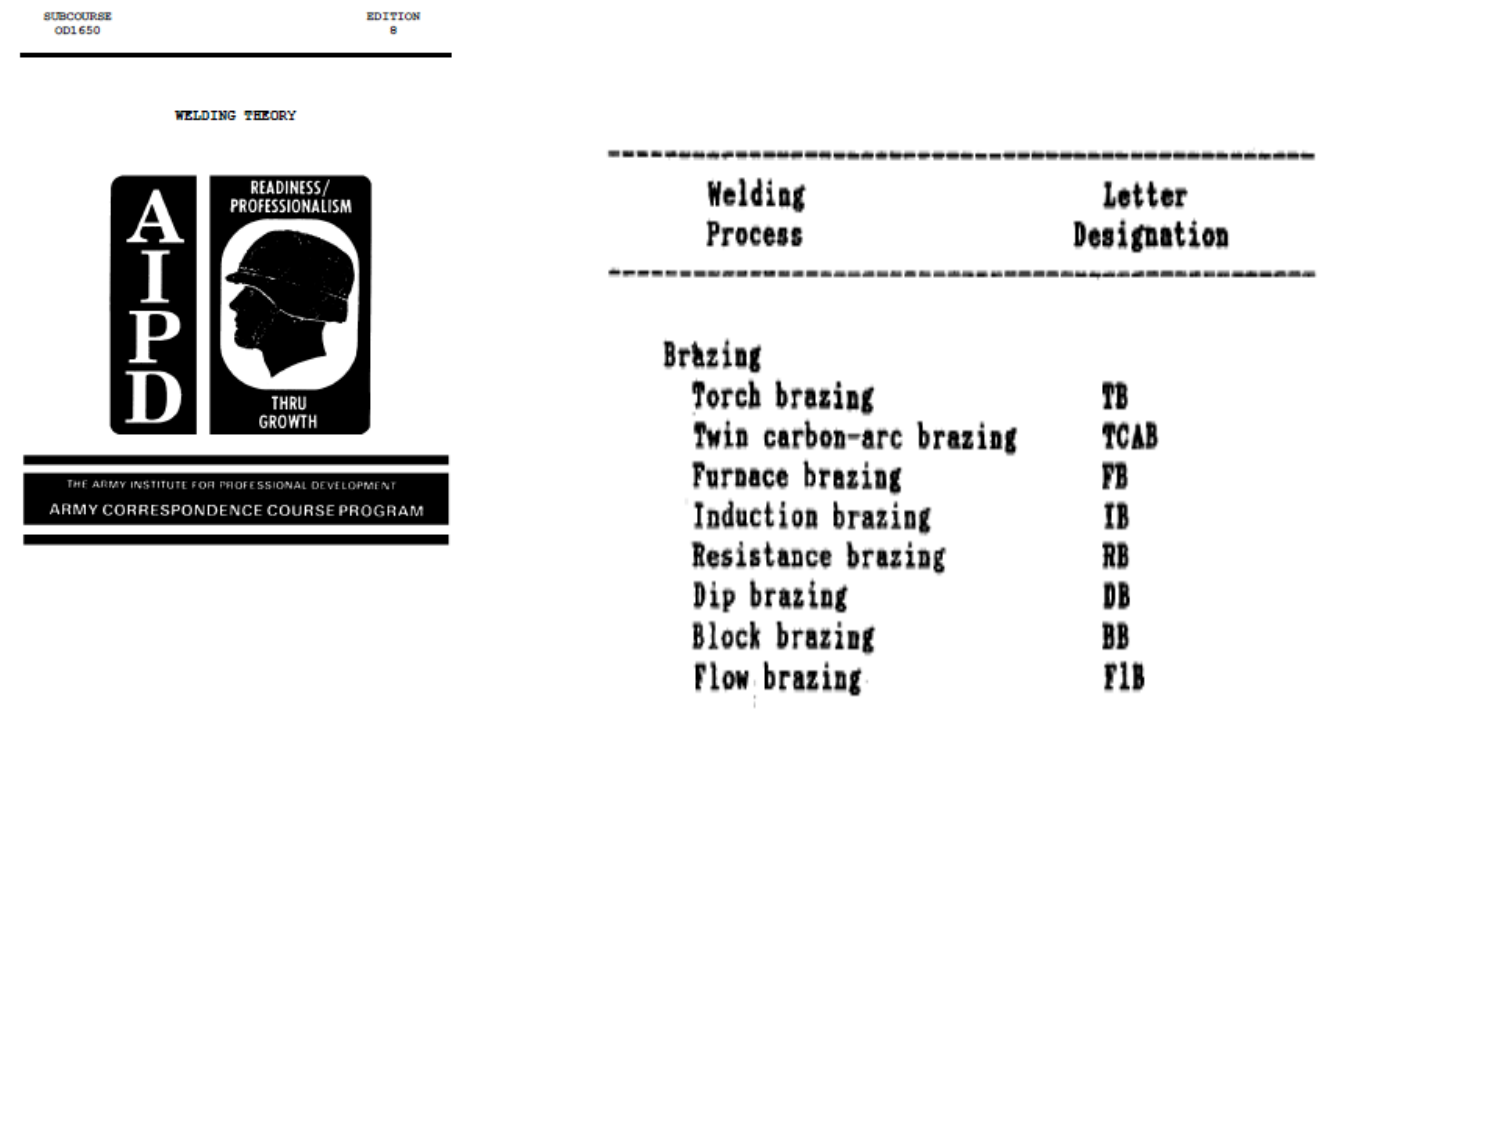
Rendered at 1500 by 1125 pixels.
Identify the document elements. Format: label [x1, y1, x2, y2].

picture [0, 2, 466, 563]
picture [587, 124, 1388, 838]
